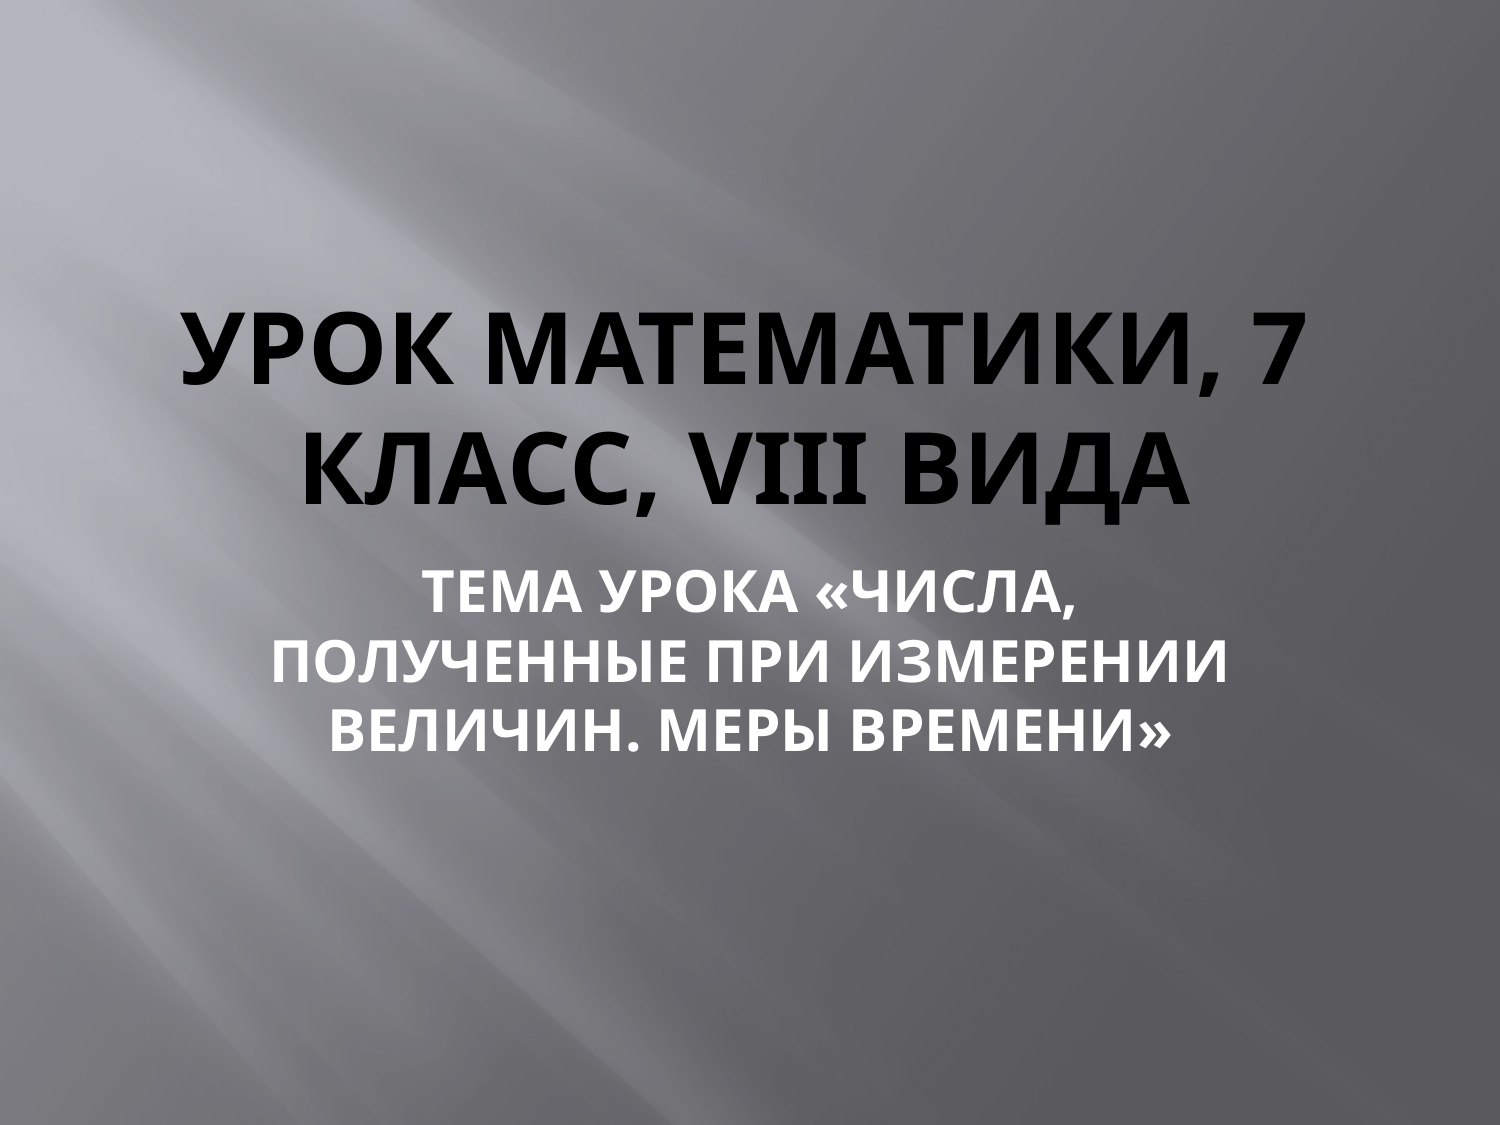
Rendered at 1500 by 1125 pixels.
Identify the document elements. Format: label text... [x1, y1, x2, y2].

subtitle ТЕМА УРОКА «ЧИСЛА, ПОЛУЧЕННЫЕ ПРИ ИЗМЕРЕНИИ ВЕЛИЧИН. МЕРЫ ВРЕМЕНИ» [225, 546, 1275, 834]
title УРОК МАТЕМАТИКИ, 7 КЛАСС, viii вида [69, 224, 1420, 525]
